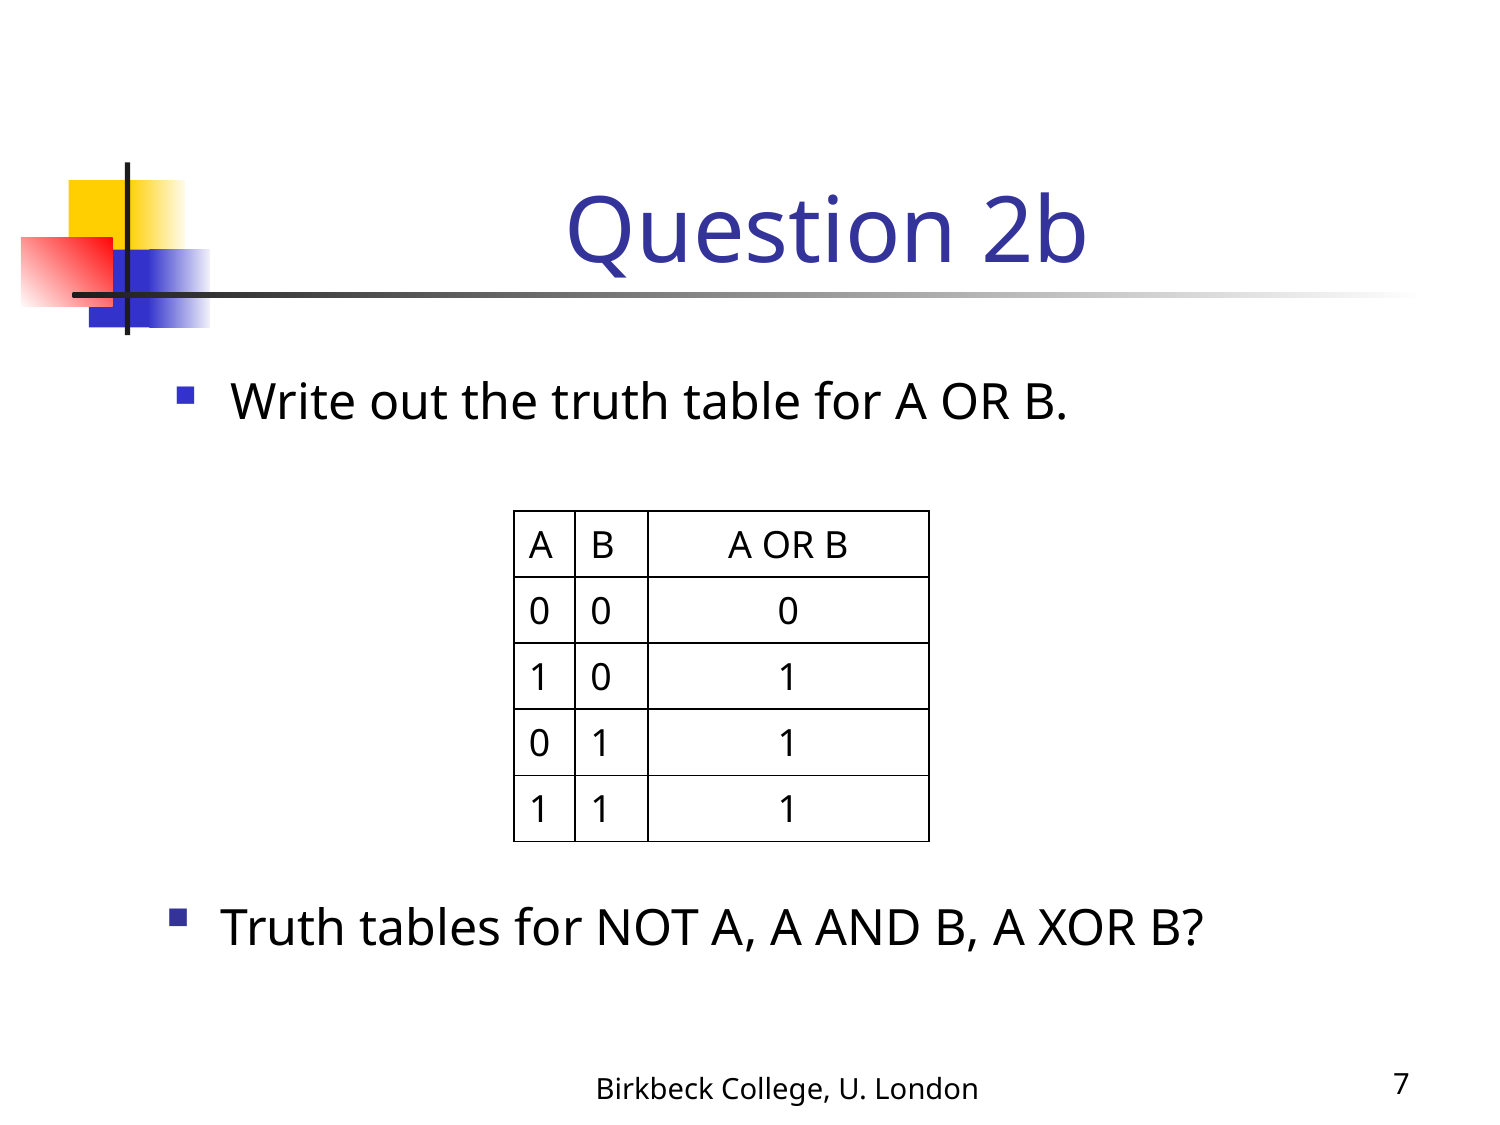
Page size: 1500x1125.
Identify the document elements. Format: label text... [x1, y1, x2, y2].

table_cell 1 [576, 710, 647, 775]
text_box Truth tables for NOT A, A AND B, A XOR B? [149, 888, 1219, 964]
table_cell 1 [515, 776, 574, 841]
table_cell 1 [649, 710, 928, 775]
table_cell 0 [576, 578, 647, 642]
title Question 2b [188, 101, 1468, 289]
table_cell 1 [649, 644, 928, 708]
table_cell 1 [576, 776, 647, 841]
table_cell 0 [576, 644, 647, 708]
table_cell 0 [515, 710, 574, 775]
table_cell 1 [515, 644, 574, 708]
footer Birkbeck College, U. London [549, 1037, 1026, 1113]
table_cell 0 [515, 578, 574, 642]
table_cell 0 [649, 578, 928, 642]
table_header A [515, 512, 574, 576]
table_header A OR B [649, 512, 928, 576]
table_cell 1 [649, 776, 928, 841]
list Write out the truth table for A OR B. [159, 361, 1373, 492]
slide_number 7 [1112, 1037, 1426, 1113]
table_header B [576, 512, 647, 576]
